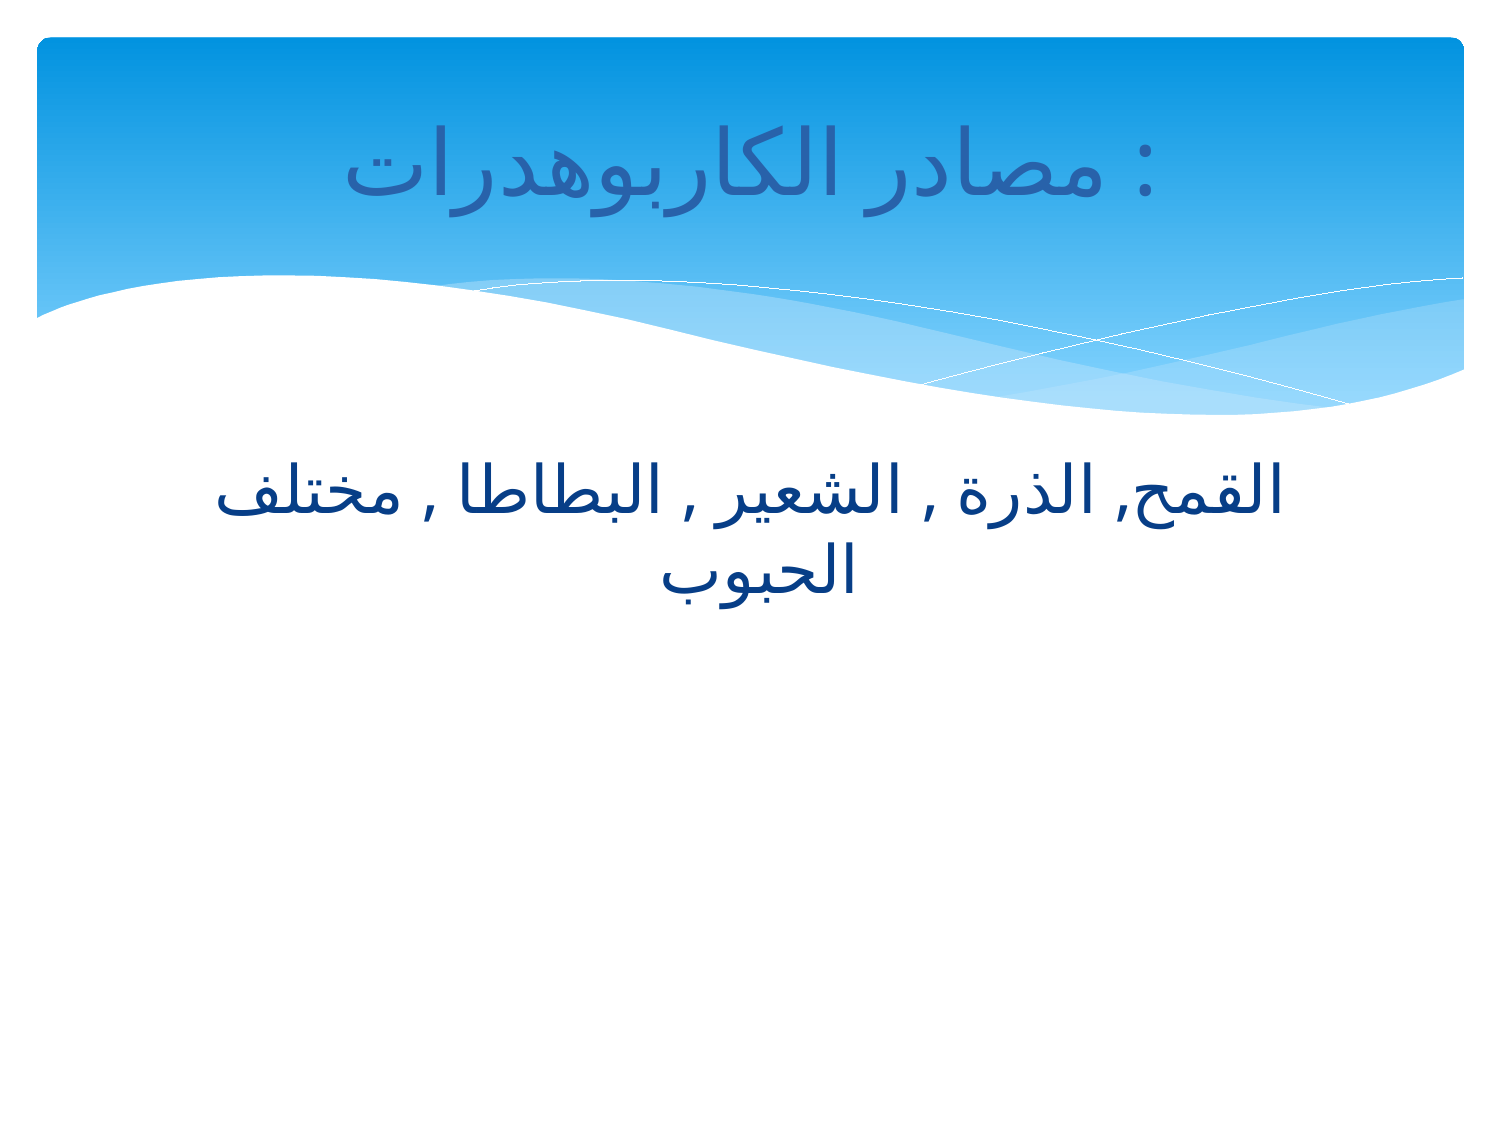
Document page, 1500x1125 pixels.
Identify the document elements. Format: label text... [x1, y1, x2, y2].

title مصادر الكاربوهدرات : [75, 55, 1425, 261]
list القمح, الذرة , الشعير , البطاطا , مختلف الحبوب [143, 438, 1359, 763]
